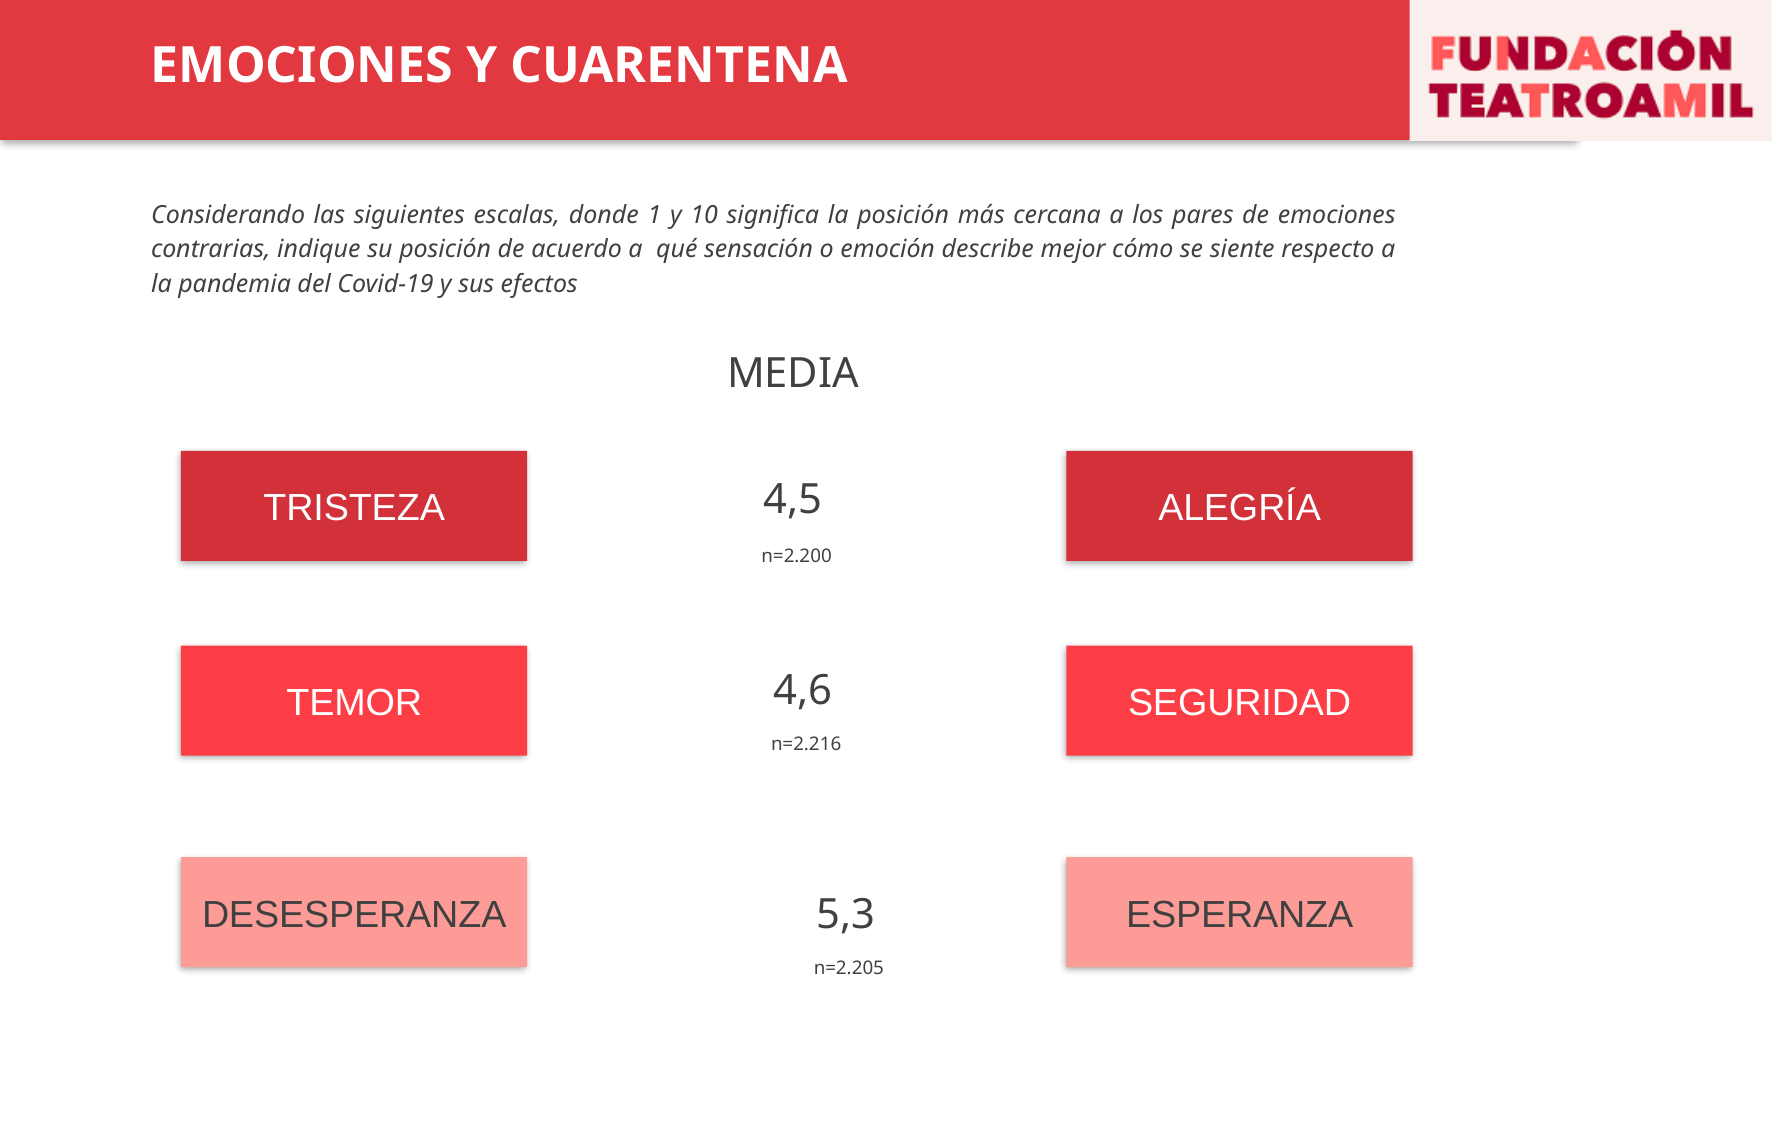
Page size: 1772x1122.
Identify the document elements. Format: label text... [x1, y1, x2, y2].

text_box 5,3 [746, 879, 947, 945]
text_box TEMOR [180, 645, 528, 756]
text_box Considerando las siguientes escalas, donde 1 y 10 significa la posición más cercana a los pares de emociones contrarias, indique su posición de acuerdo a qué sensación o emoción describe mejor cómo se siente respecto a la pandemia del Covid-19 y sus efectos [136, 186, 1413, 305]
text_box ALEGRÍA [1066, 450, 1413, 562]
text_box ESPERANZA [1066, 856, 1413, 968]
text_box n=2.216 [756, 724, 896, 762]
text_box 4,6 [707, 655, 900, 721]
text_box SEGURIDAD [1066, 645, 1413, 756]
text_box MEDIA [693, 338, 894, 404]
text_box EMOCIONES Y CUARENTENA [135, 16, 1029, 108]
text_box TRISTEZA [180, 450, 528, 562]
text_box DESESPERANZA [180, 856, 528, 968]
text_box 4,5 [697, 464, 890, 530]
text_box n=2.205 [798, 948, 939, 986]
text_box n=2.200 [746, 535, 886, 574]
picture [1409, 0, 1772, 141]
